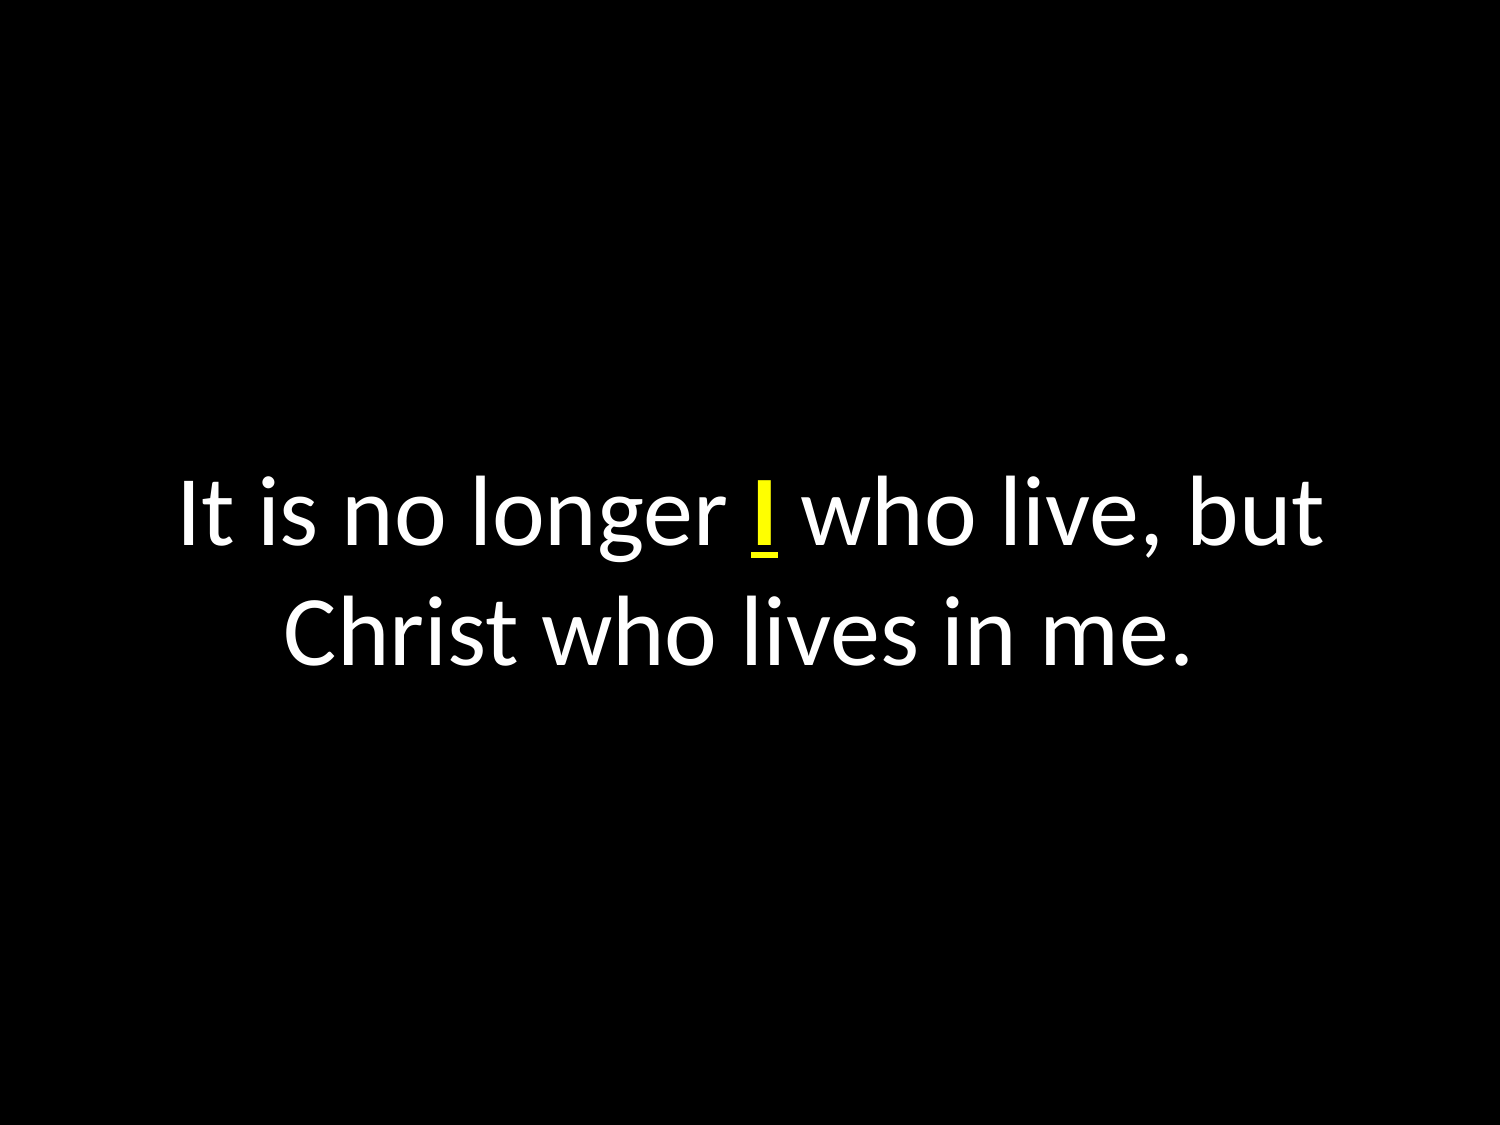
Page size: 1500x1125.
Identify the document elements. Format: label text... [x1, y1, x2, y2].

list It is no longer I who live, but Christ who lives in me. [104, 112, 1398, 1018]
